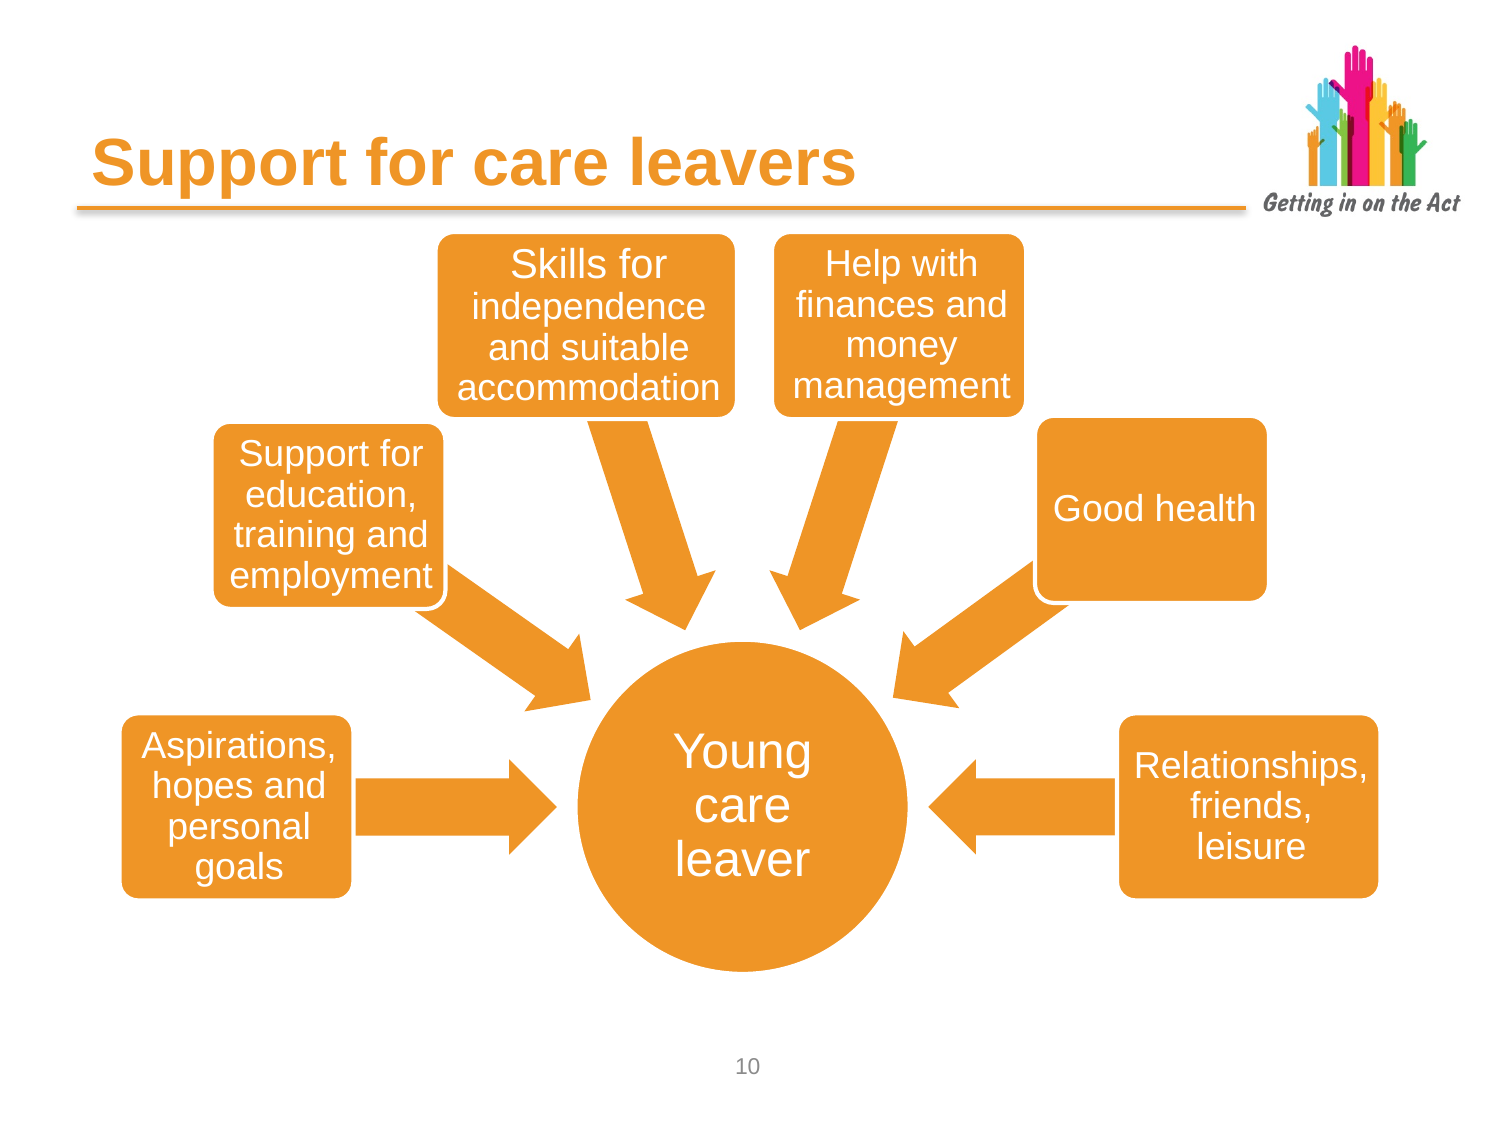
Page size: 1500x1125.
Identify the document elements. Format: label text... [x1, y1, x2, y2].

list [74, 231, 1426, 975]
picture [1246, 42, 1478, 220]
title Support for care leavers [76, 42, 1247, 207]
slide_number 9 [572, 1035, 923, 1095]
